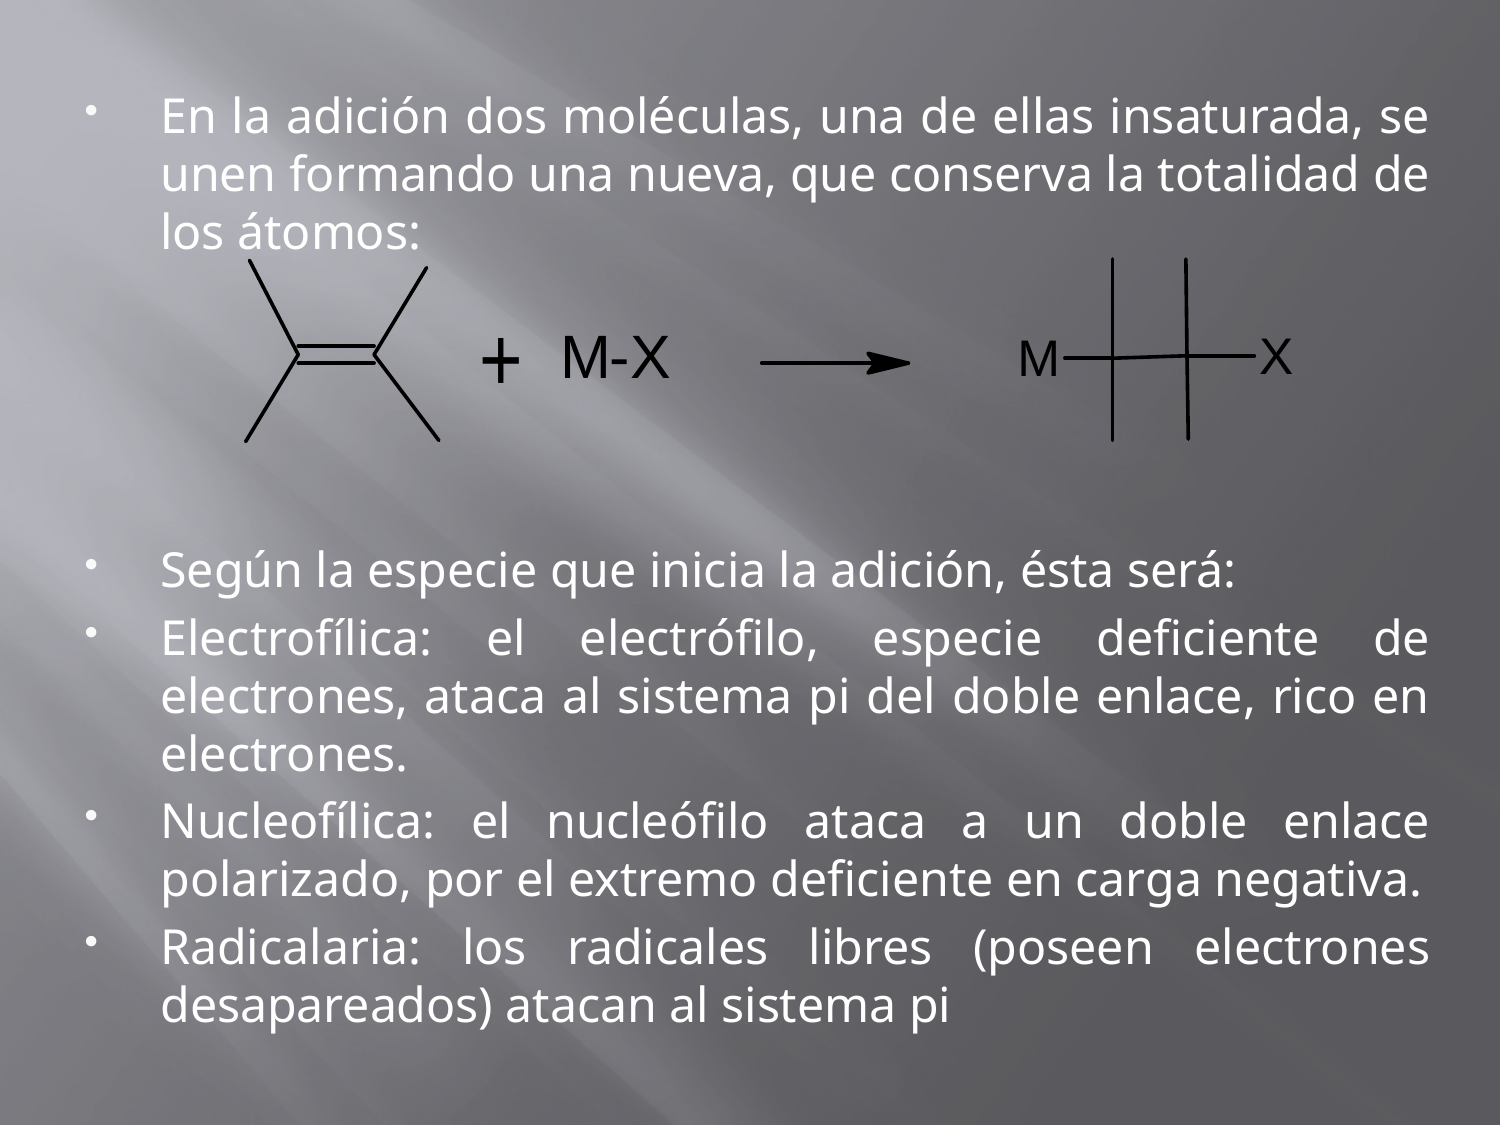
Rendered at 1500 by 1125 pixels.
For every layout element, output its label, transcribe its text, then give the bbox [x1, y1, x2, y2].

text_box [241, 255, 1294, 447]
list En la adición dos moléculas, una de ellas insaturada, se unen formando una nueva, que conserva la totalidad de los átomos: Según la especie que inicia la adición, ésta será: Electrofílica: el electrófilo, especie deficiente de electrones, ataca al sistema pi del doble enlace, rico en electrones. Nucleofílica: el nucleófilo ataca a un doble enlace polarizado, por el extremo deficiente en carga negativa. Radicalaria: los radicales libres (poseen electrones desapareados) atacan al sistema pi [64, 78, 1447, 1083]
